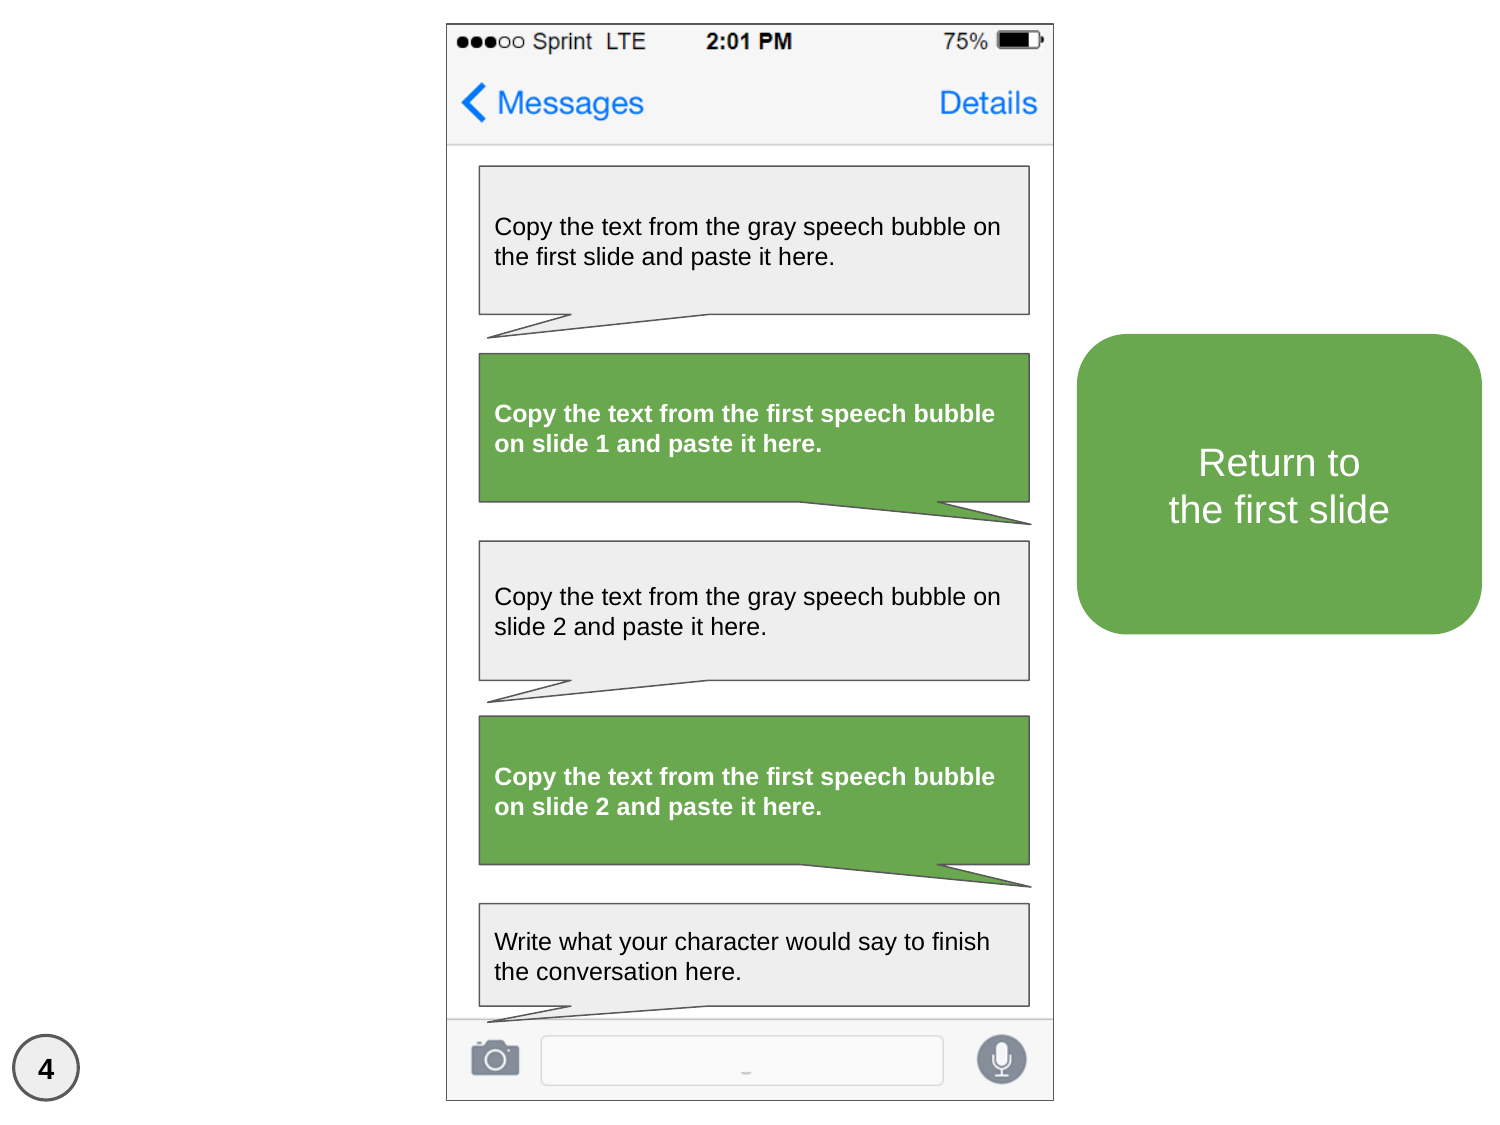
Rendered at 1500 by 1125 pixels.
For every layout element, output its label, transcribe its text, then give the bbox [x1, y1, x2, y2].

picture [447, 25, 1053, 1100]
text_box Write what your character would say to finish the conversation here. [479, 903, 1030, 1023]
text_box Copy the text from the first speech bubble on slide 1 and paste it here. [479, 353, 1031, 525]
text_box Copy the text from the first speech bubble on slide 2 and paste it here. [479, 716, 1031, 888]
text_box Copy the text from the gray speech bubble on the first slide and paste it here. [479, 166, 1030, 338]
text_box Copy the text from the gray speech bubble on slide 2 and paste it here. [479, 541, 1030, 703]
